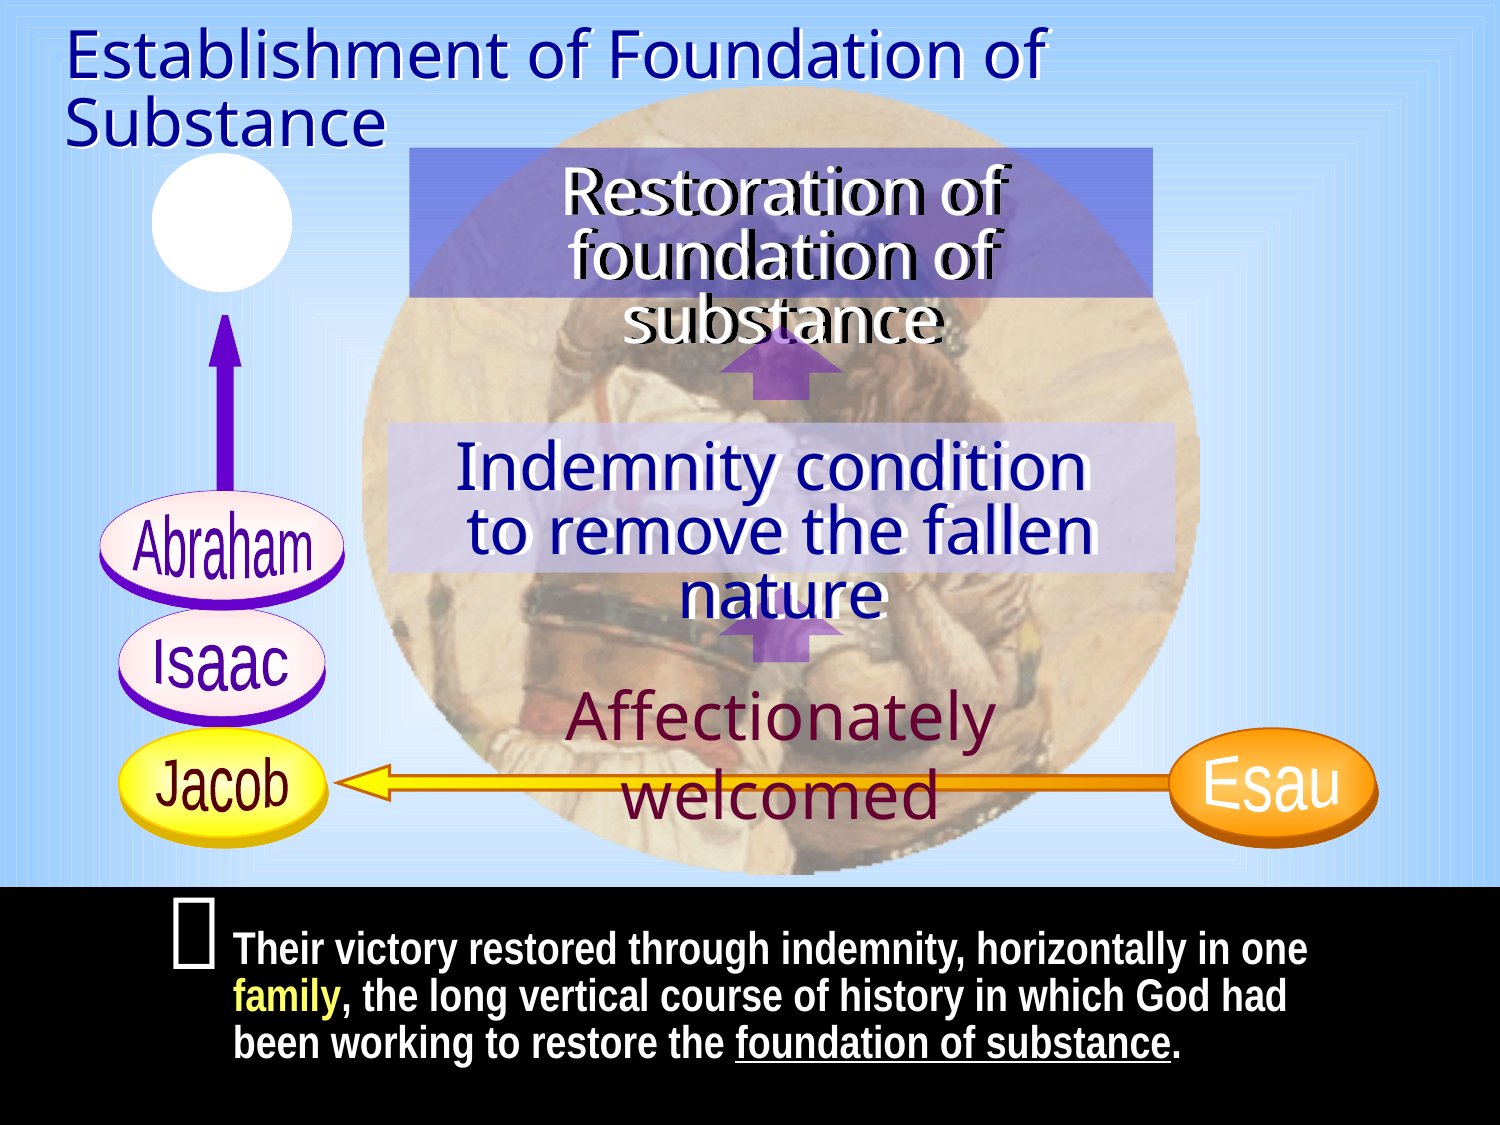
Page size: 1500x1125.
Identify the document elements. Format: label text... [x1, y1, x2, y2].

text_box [118, 727, 326, 838]
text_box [151, 152, 293, 293]
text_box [1168, 728, 1376, 838]
text_box [0, 887, 1500, 1125]
text_box [337, 776, 357, 790]
picture [362, 86, 1201, 875]
text_box Establishment of Foundation of Substance [49, 16, 1338, 168]
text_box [387, 422, 1176, 576]
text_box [99, 490, 344, 717]
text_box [409, 147, 1154, 301]
text_box [212, 315, 238, 488]
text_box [149, 909, 1351, 1078]
